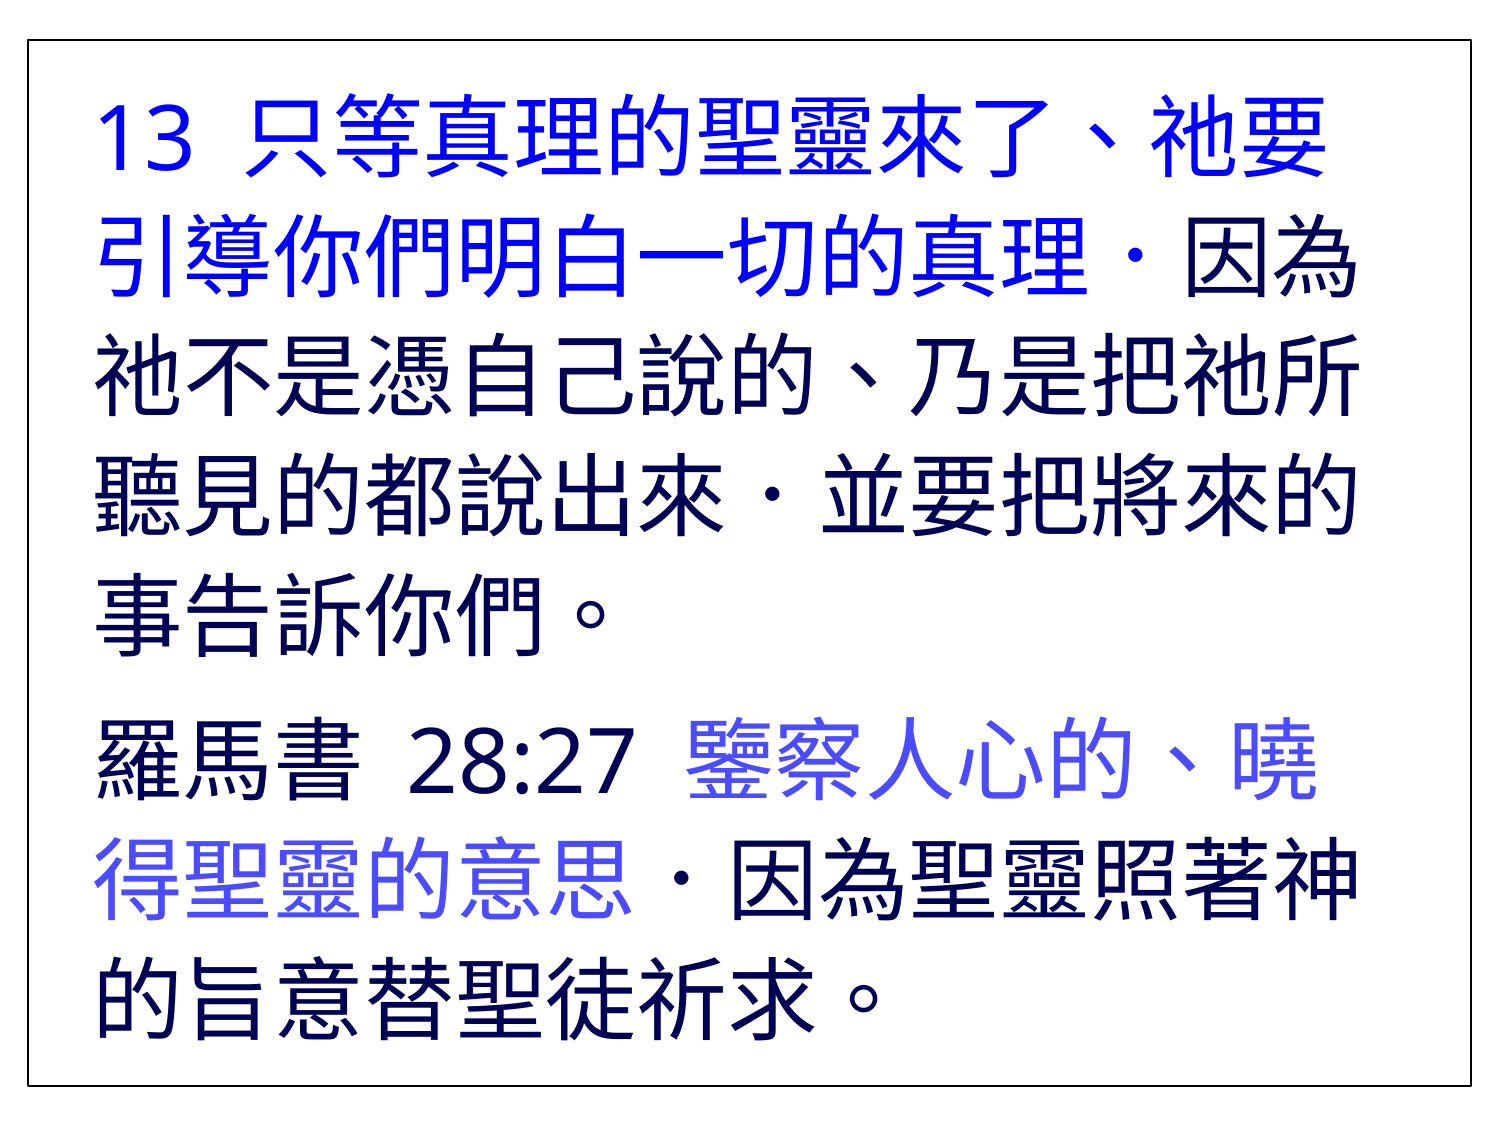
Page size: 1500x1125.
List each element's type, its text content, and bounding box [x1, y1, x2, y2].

list 13 只等真理的聖靈來了、祂要引導你們明白一切的真理．因為祂不是憑自己說的、乃是把祂所聽見的都說出來．並要把將來的事告訴你們。 羅馬書 28:27 鑒察人心的、曉得聖靈的意思．因為聖靈照著神的旨意替聖徒祈求。 [77, 60, 1423, 1064]
